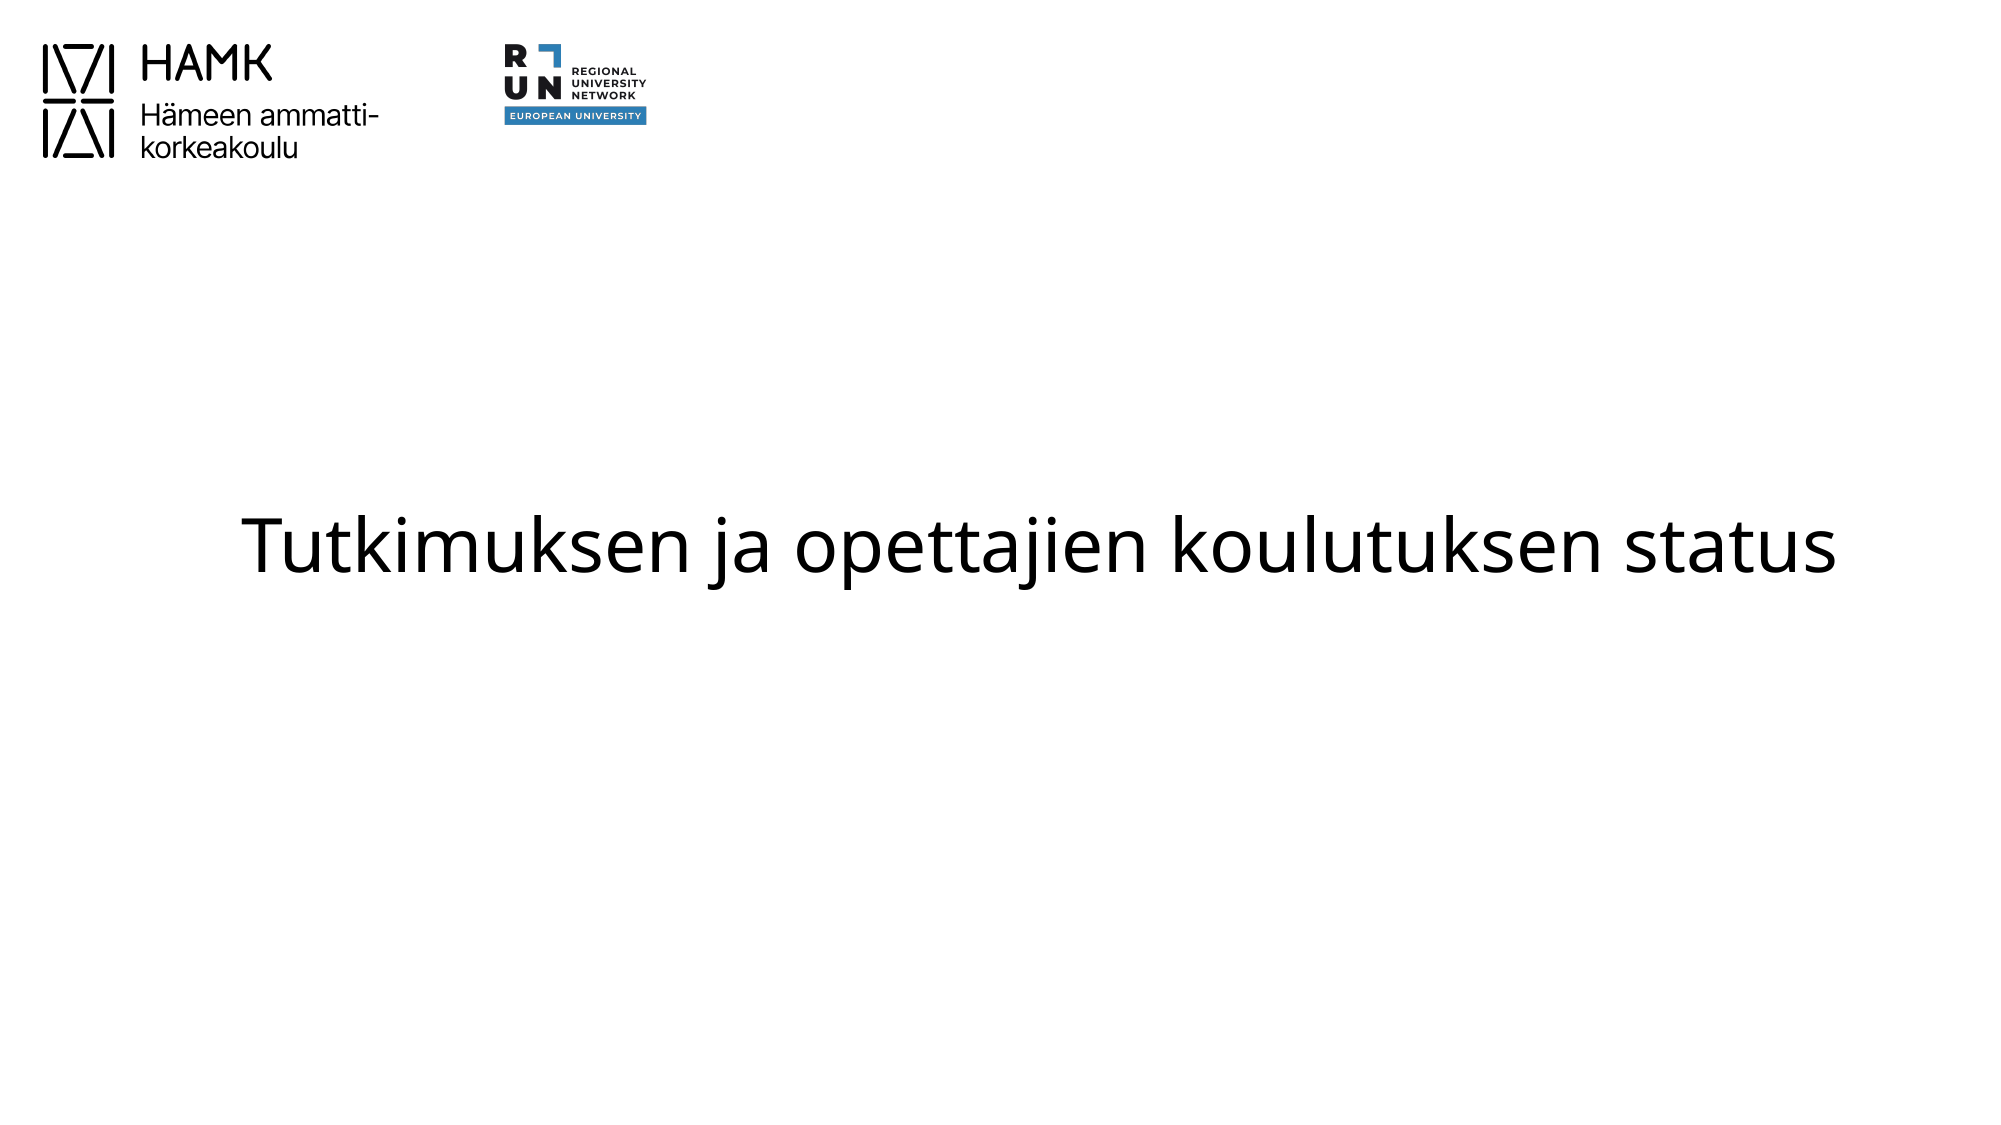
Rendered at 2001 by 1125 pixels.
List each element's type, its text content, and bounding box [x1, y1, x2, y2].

picture [24, 25, 421, 177]
title Tutkimuksen ja opettajien koulutuksen status [226, 396, 1910, 597]
picture [482, 20, 669, 149]
